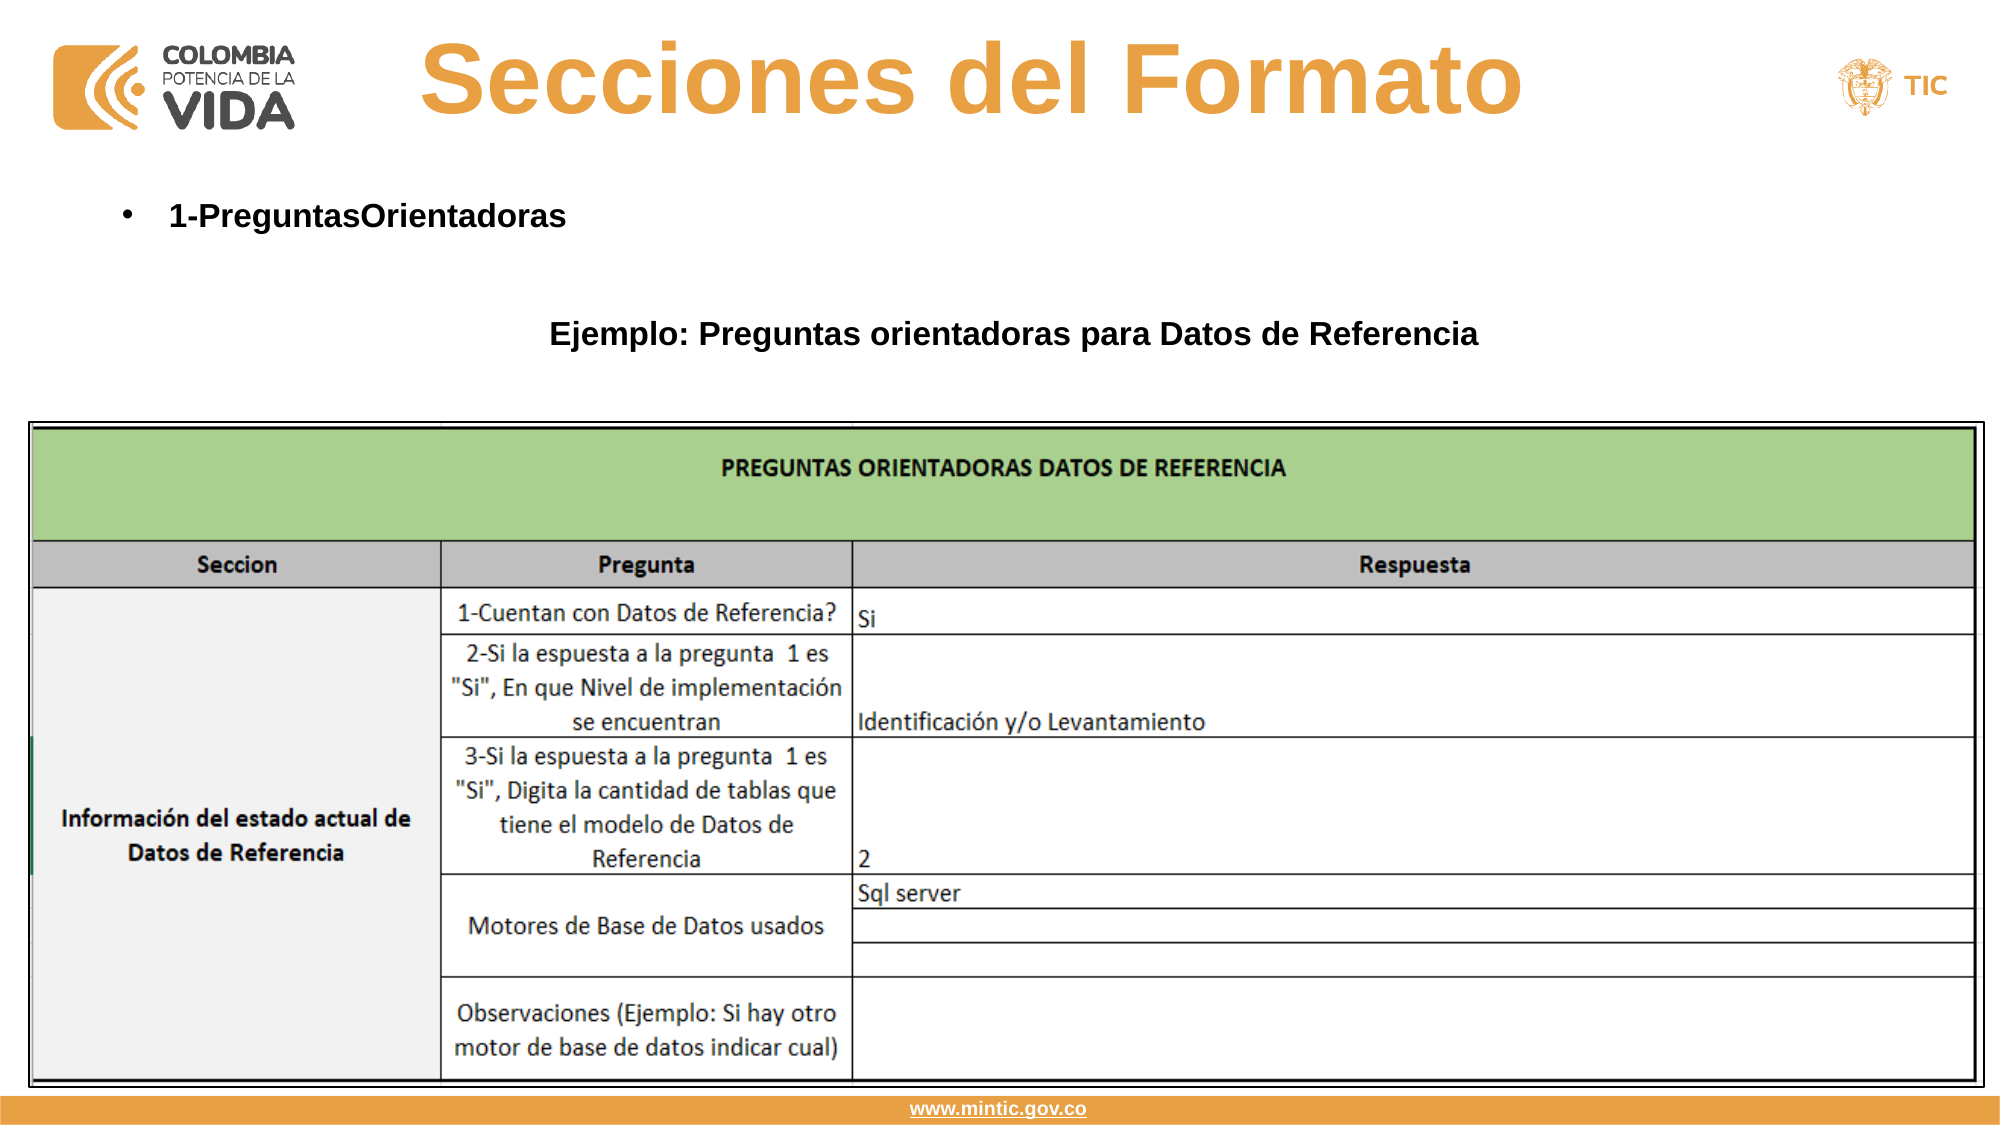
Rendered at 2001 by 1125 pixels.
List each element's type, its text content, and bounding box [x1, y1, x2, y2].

text_box Ejemplo: Preguntas orientadoras para Datos de Referencia [459, 304, 1628, 360]
text_box Secciones del Formato [405, 6, 1967, 141]
picture [0, 0, 2001, 1125]
text_box www.mintic.gov.co [908, 1094, 1092, 1120]
text_box 1-PreguntasOrientadoras [107, 186, 1114, 242]
